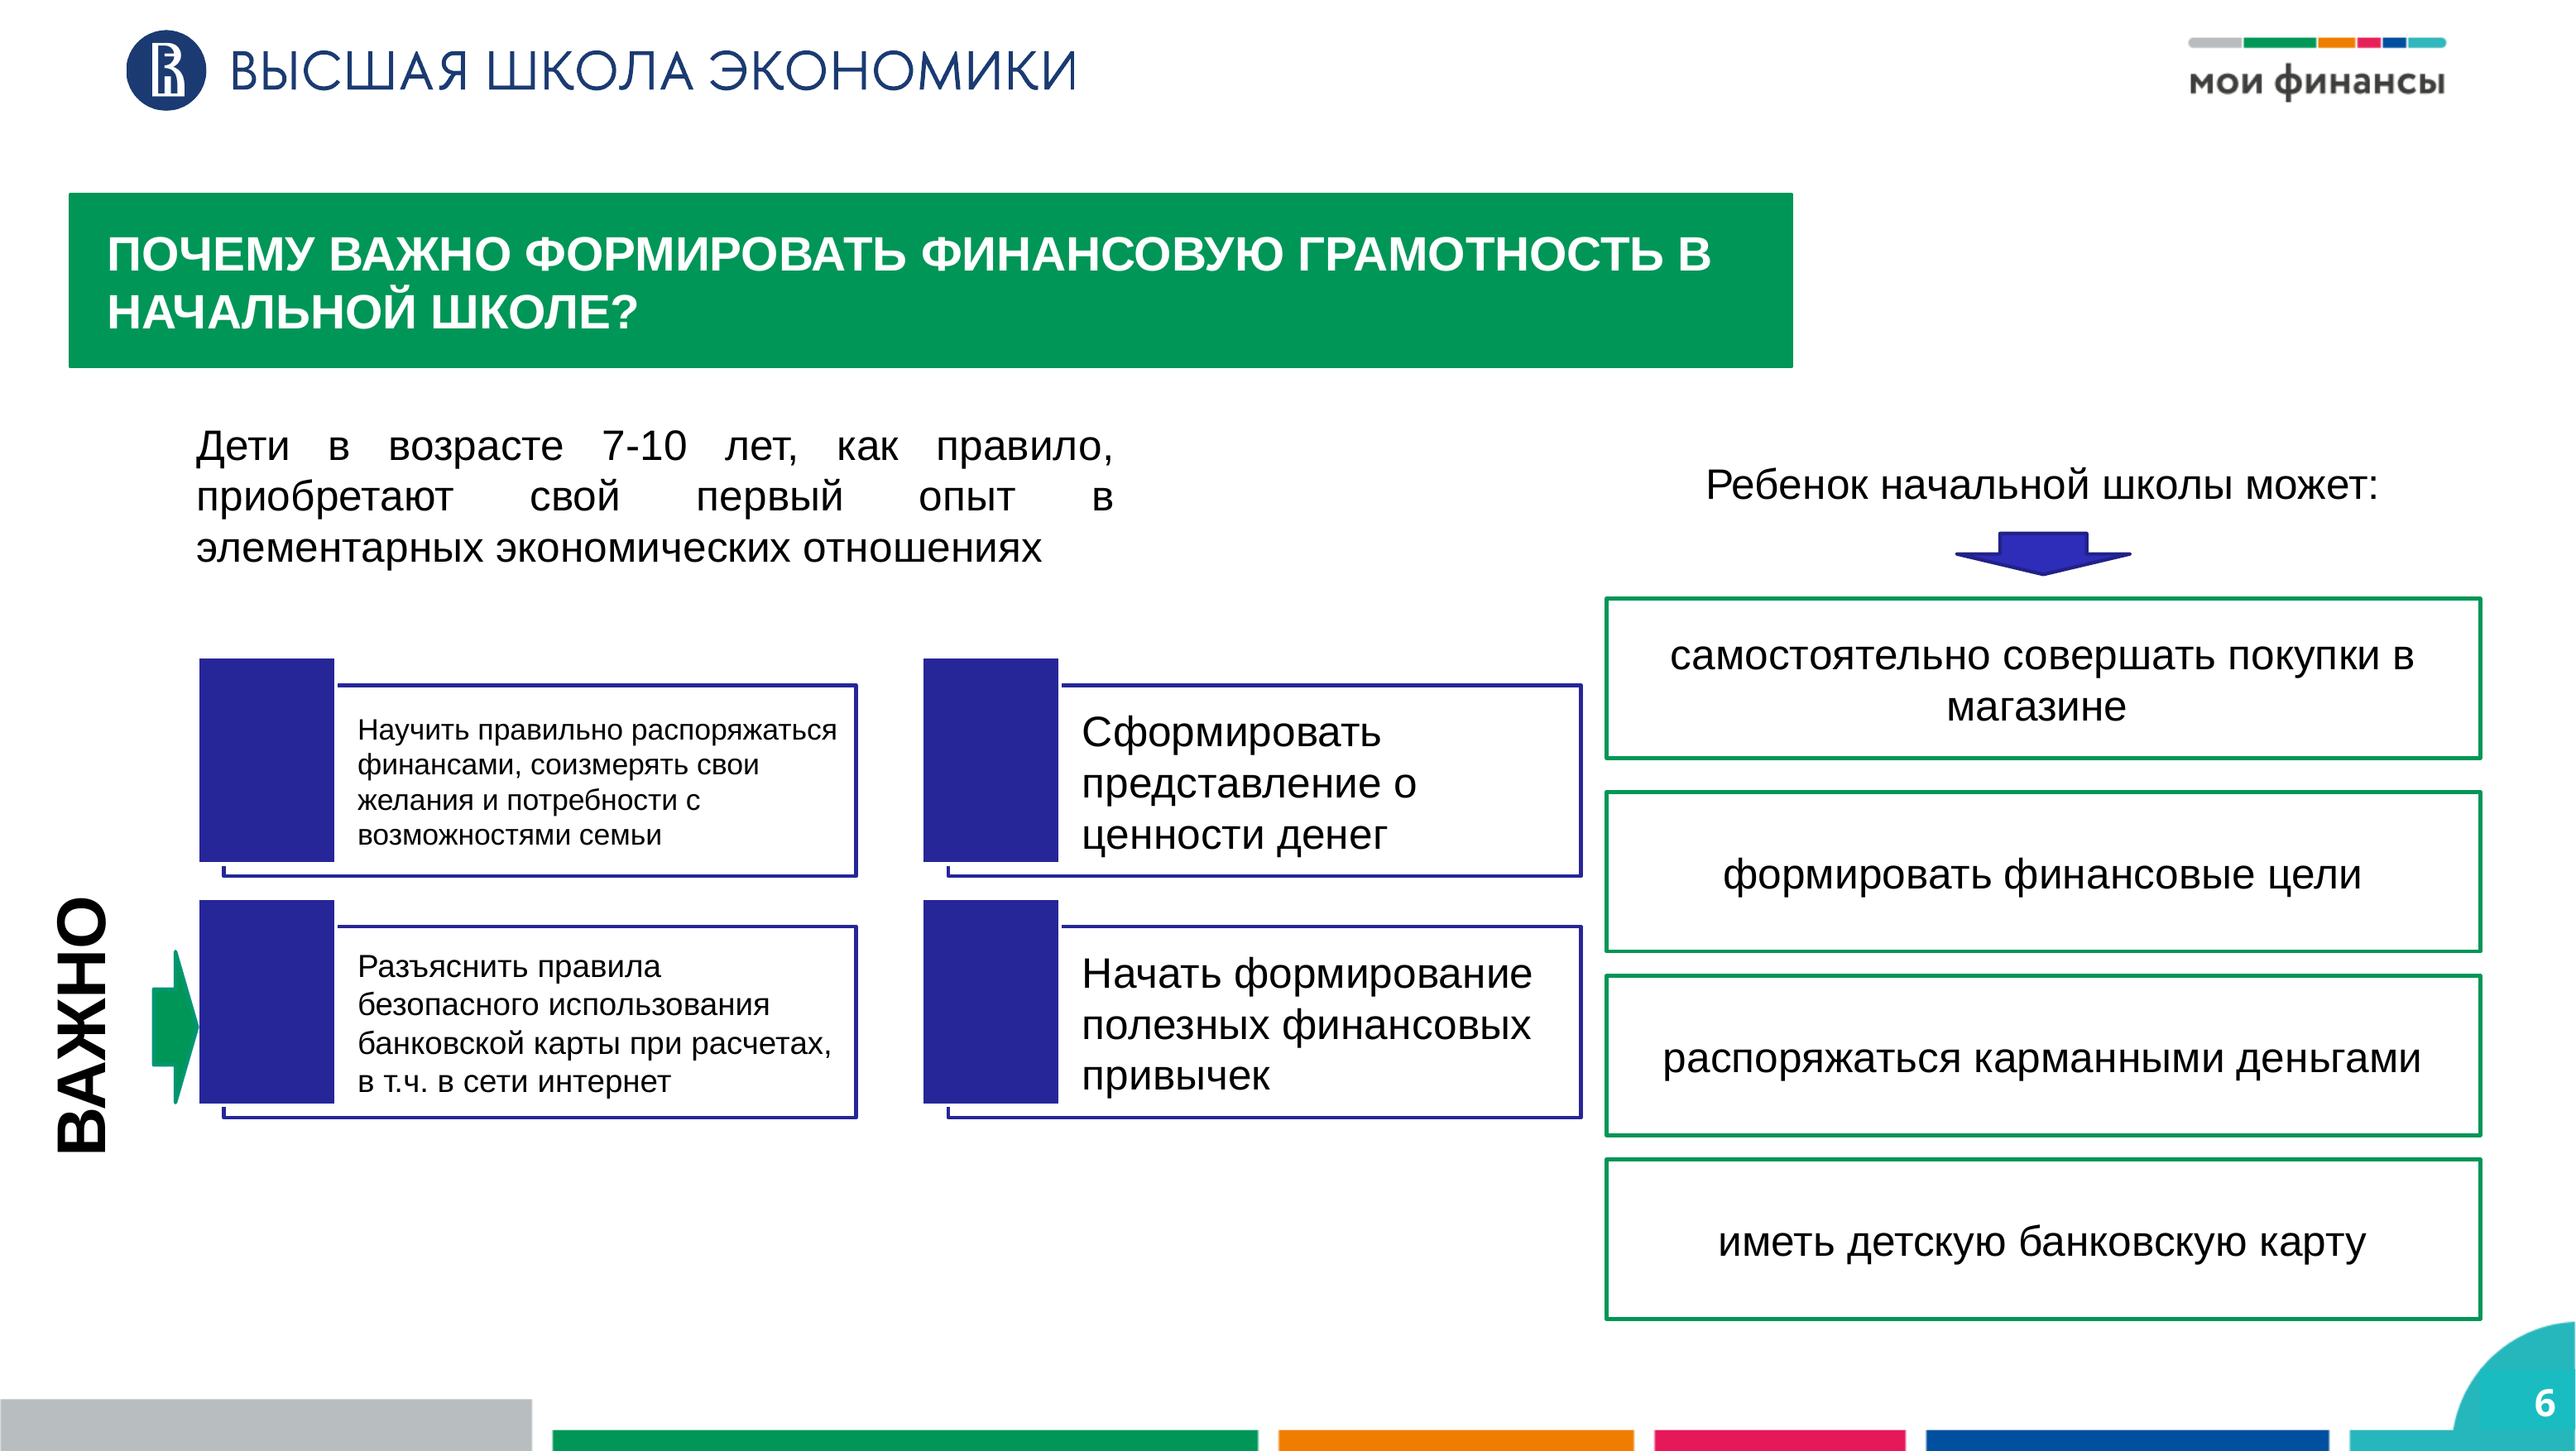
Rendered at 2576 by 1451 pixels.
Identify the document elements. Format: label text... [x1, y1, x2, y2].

text_box [151, 950, 193, 1105]
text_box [197, 656, 1581, 1396]
text_box [1955, 531, 2132, 577]
picture [0, 0, 2576, 1451]
text_box Дети в возрасте 7-10 лет, как правило, приобретают свой первый опыт в элементарных экономических отношениях [184, 411, 1128, 629]
text_box формировать финансовые цели [1605, 790, 2482, 953]
text_box ПОЧЕМУ ВАЖНО ФОРМИРОВАТЬ ФИНАНСОВУЮ ГРАМОТНОСТЬ В НАЧАЛЬНОЙ ШКОЛЕ? [69, 193, 1793, 368]
text_box 6 [2480, 1368, 2576, 1430]
text_box иметь детскую банковскую карту [1605, 1157, 2482, 1320]
text_box Ребенок начальной школы может: [1693, 450, 2394, 515]
text_box распоряжаться карманными деньгами [1605, 974, 2482, 1137]
text_box ВАЖНО [30, 883, 126, 1170]
text_box самостоятельно совершать покупки в магазине [1605, 597, 2482, 760]
